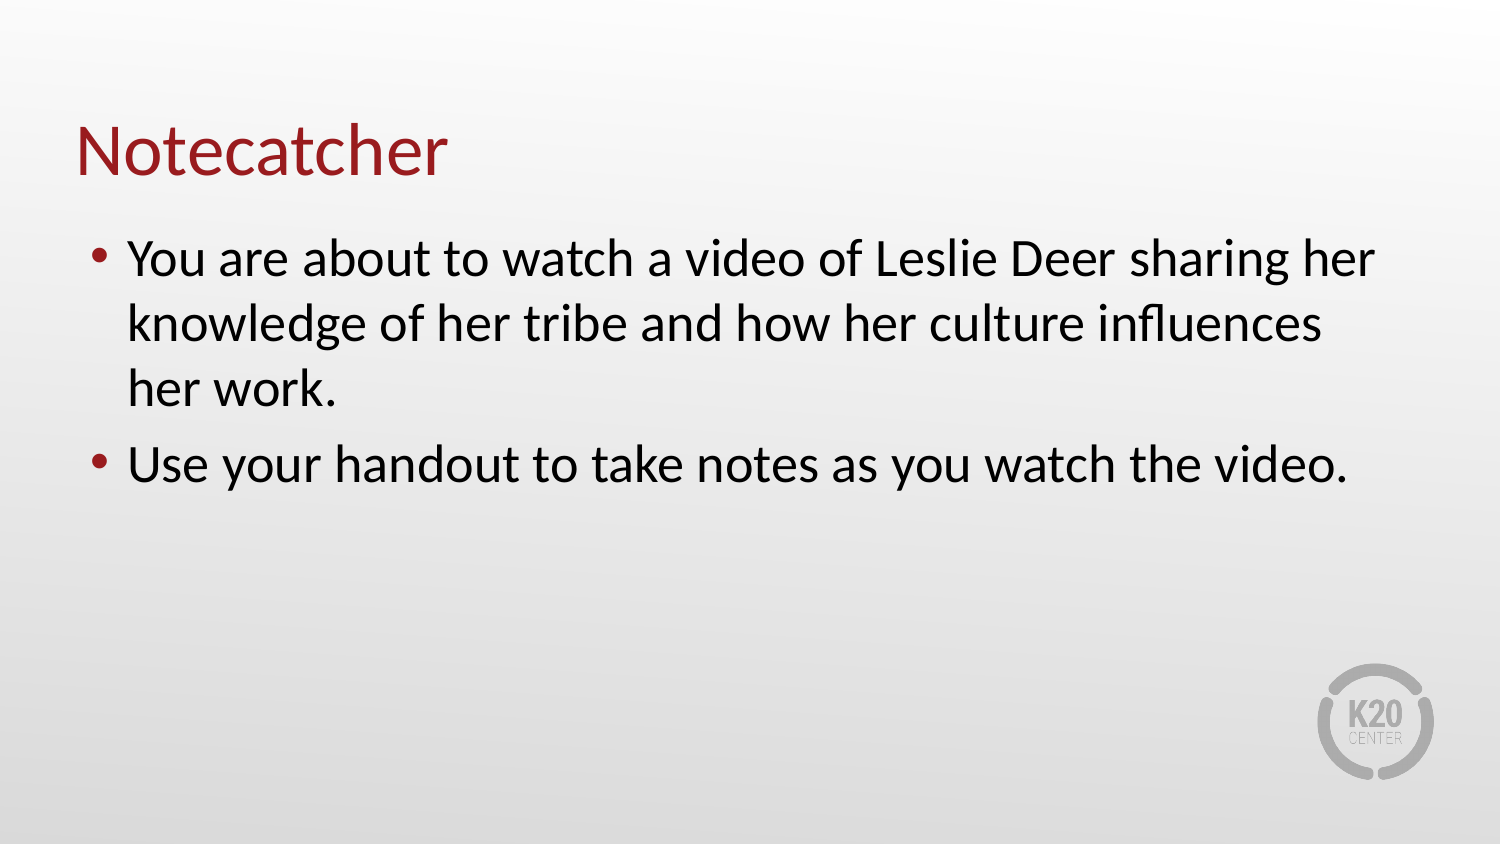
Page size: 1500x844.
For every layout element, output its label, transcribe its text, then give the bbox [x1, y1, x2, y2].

title Notecatcher [75, 50, 1425, 191]
list You are about to watch a video of Leslie Deer sharing her knowledge of her tribe and how her culture influences her work. Use your handout to take notes as you watch the video. [75, 214, 1425, 779]
